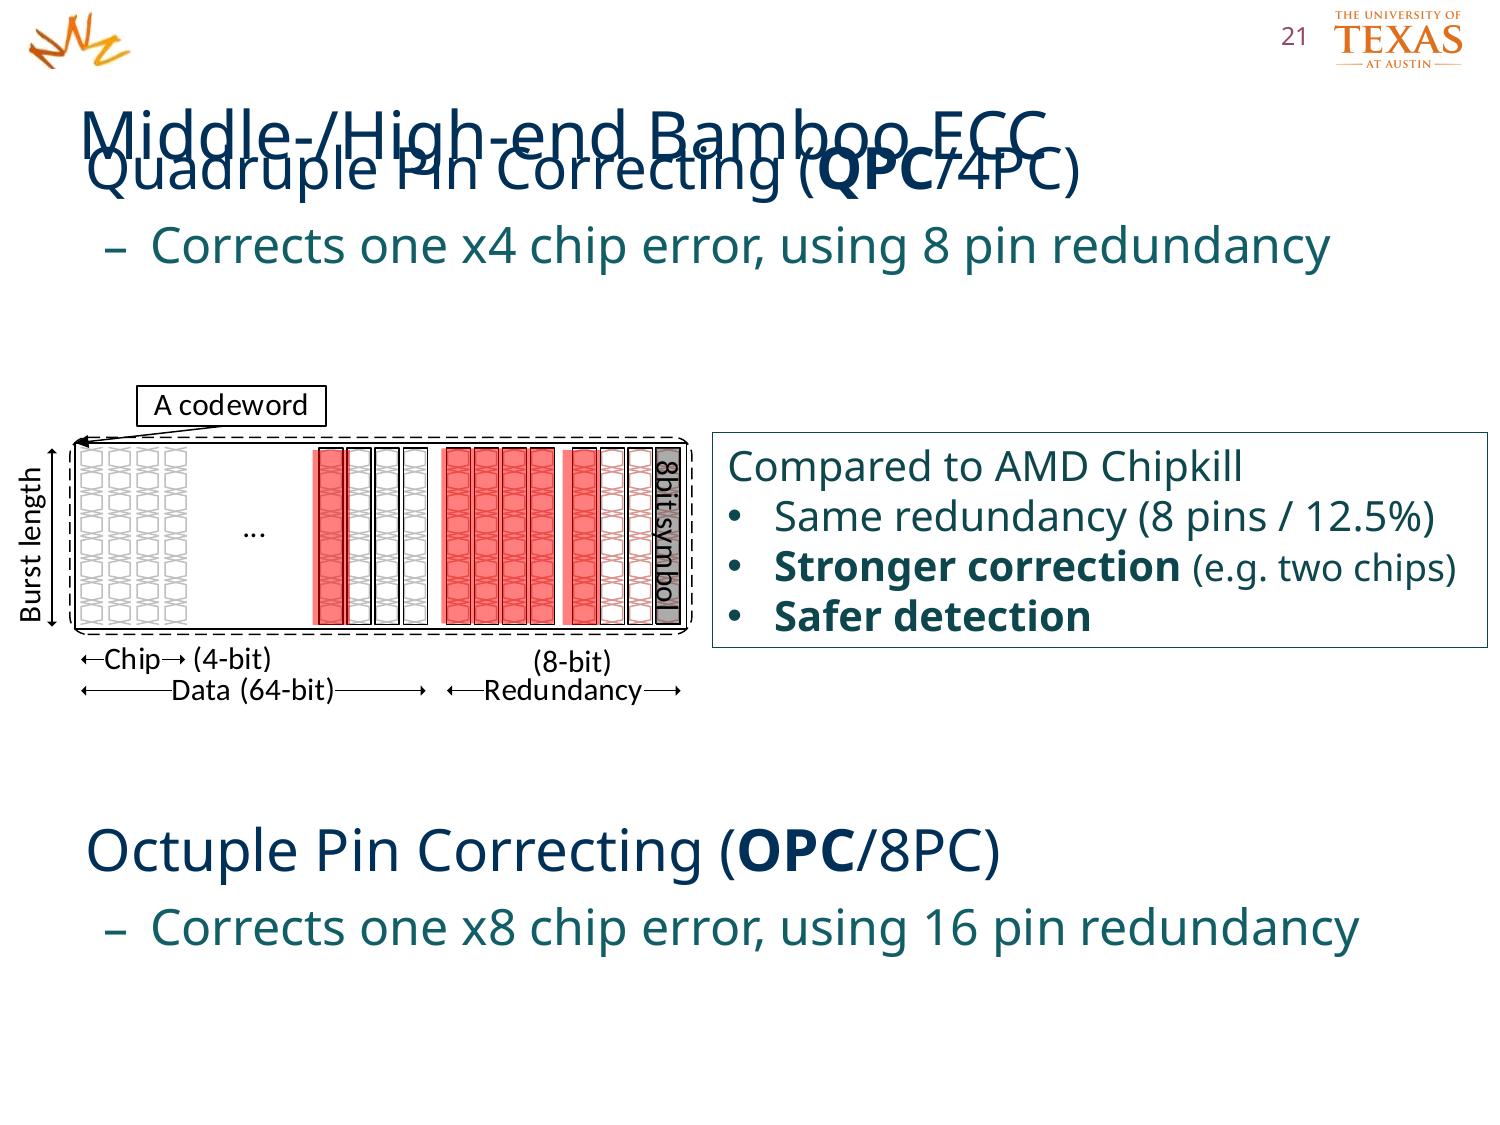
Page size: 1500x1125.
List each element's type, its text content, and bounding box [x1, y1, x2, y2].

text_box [0, 374, 696, 726]
title Middle-/High-end Bamboo ECC [63, 88, 1475, 237]
list Quadruple Pin Correcting (QPC/4PC) Corrects one x4 chip error, using 8 pin redundancy Octuple Pin Correcting (OPC/8PC) Corrects one x8 chip error, using 16 pin redundancy [75, 235, 1500, 1123]
picture [1334, 10, 1463, 69]
picture [28, 12, 131, 69]
text_box Compared to AMD Chipkill Same redundancy (8 pins / 12.5%) Stronger correction (e.g. two chips) Safer detection [712, 432, 1488, 648]
slide_number 21 [1187, 0, 1325, 75]
